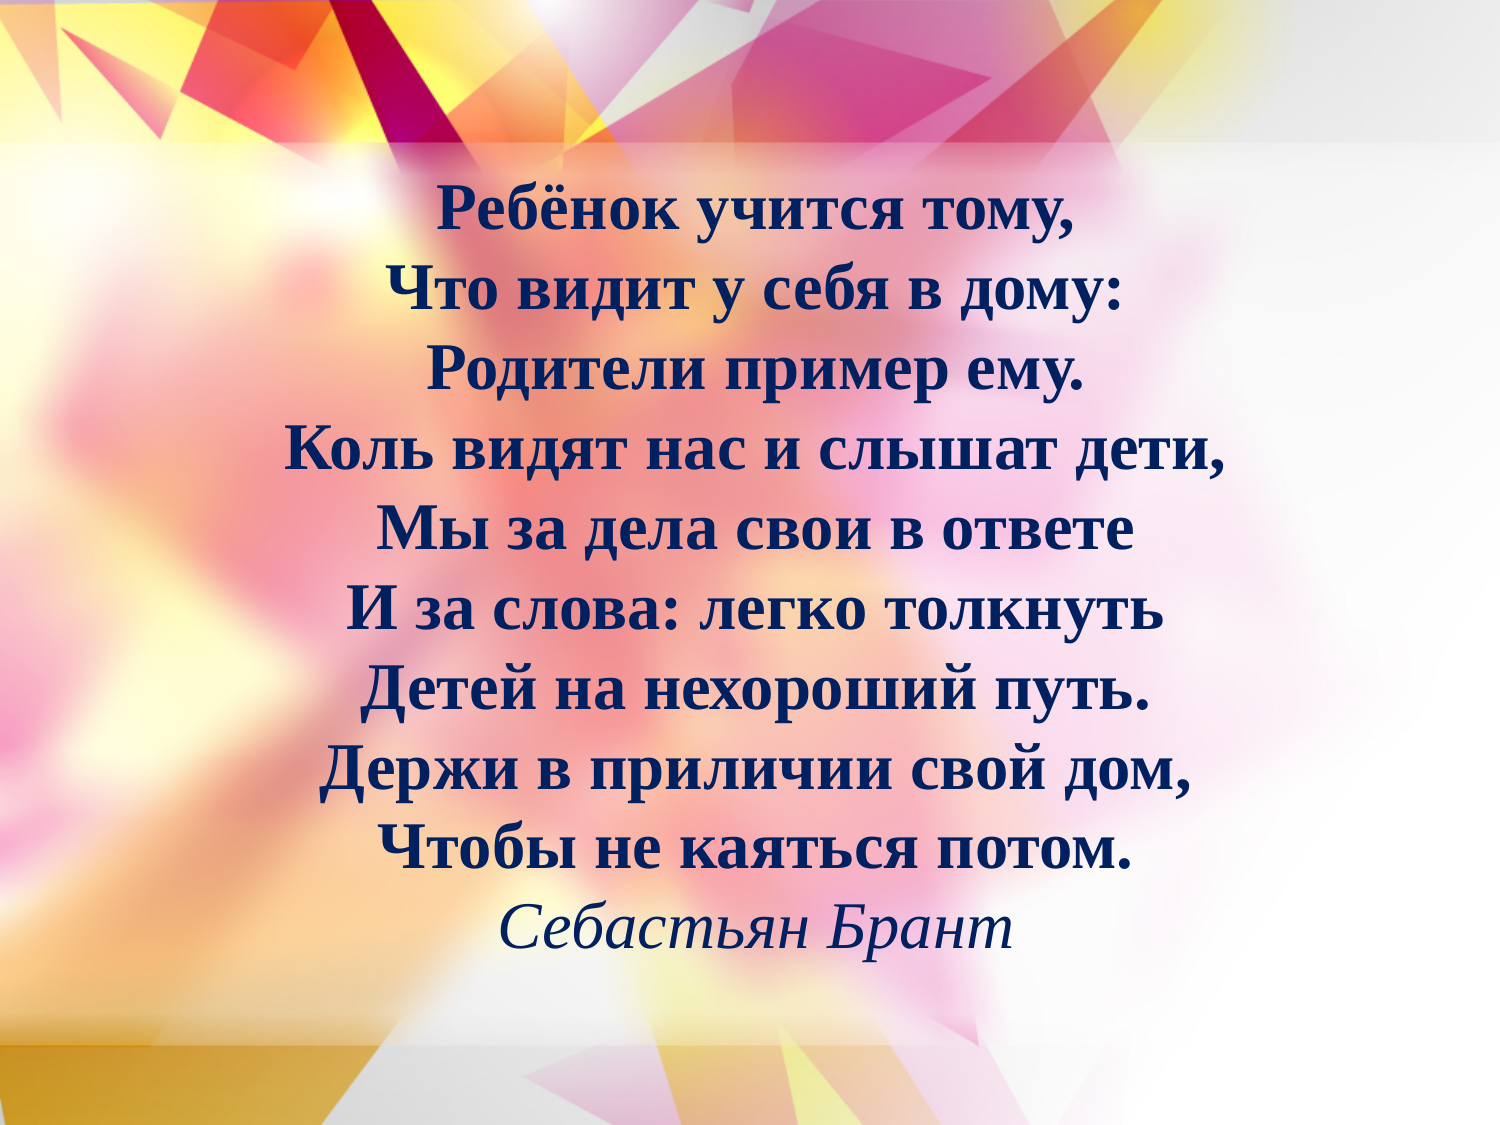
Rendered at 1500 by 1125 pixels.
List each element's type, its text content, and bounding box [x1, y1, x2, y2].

picture [0, 0, 1500, 1125]
title Ребёнок учится тому, Что видит у себя в дому: Родители пример ему. Коль видят нас и слышат дети, Мы за дела свои в ответе И за слова: легко толкнуть Детей на нехороший путь. Держи в приличии свой дом, Чтобы не каяться потом. Себастьян Брант [87, 149, 1426, 976]
